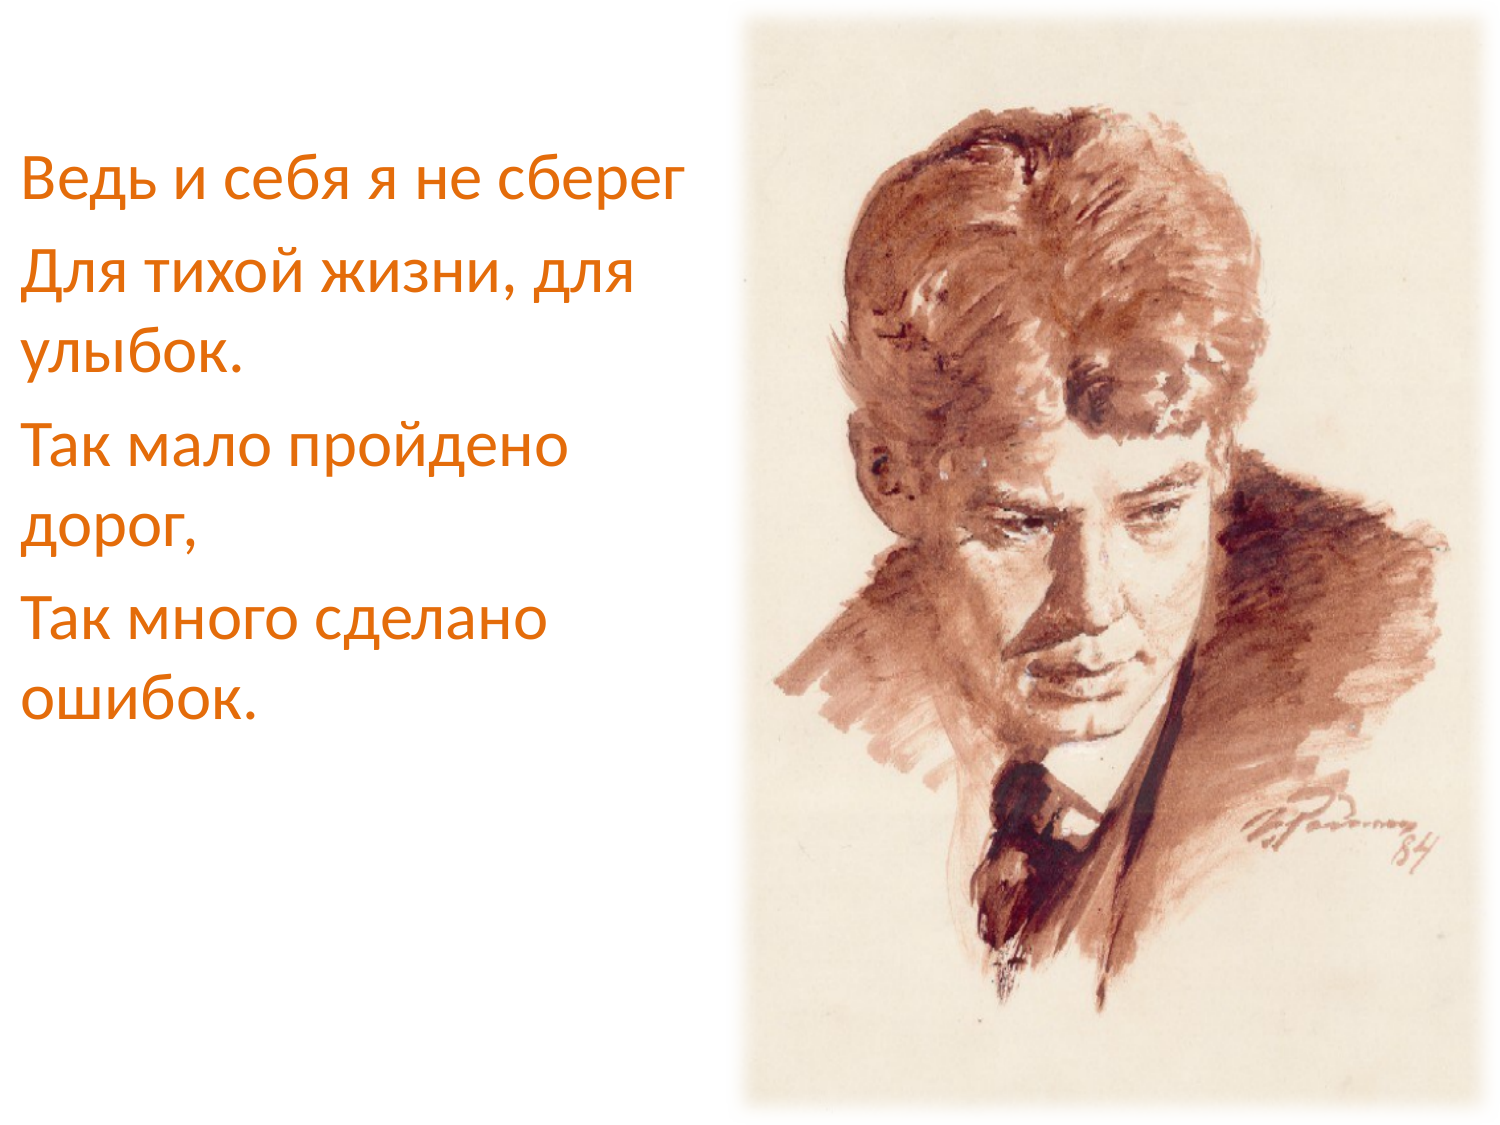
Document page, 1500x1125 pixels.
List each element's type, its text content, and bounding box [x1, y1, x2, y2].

list Ведь и себя я не сберег Для тихой жизни, для улыбок. Так мало пройдено дорог, Так много сделано ошибок. [5, 125, 720, 1005]
picture [726, 0, 1500, 1125]
